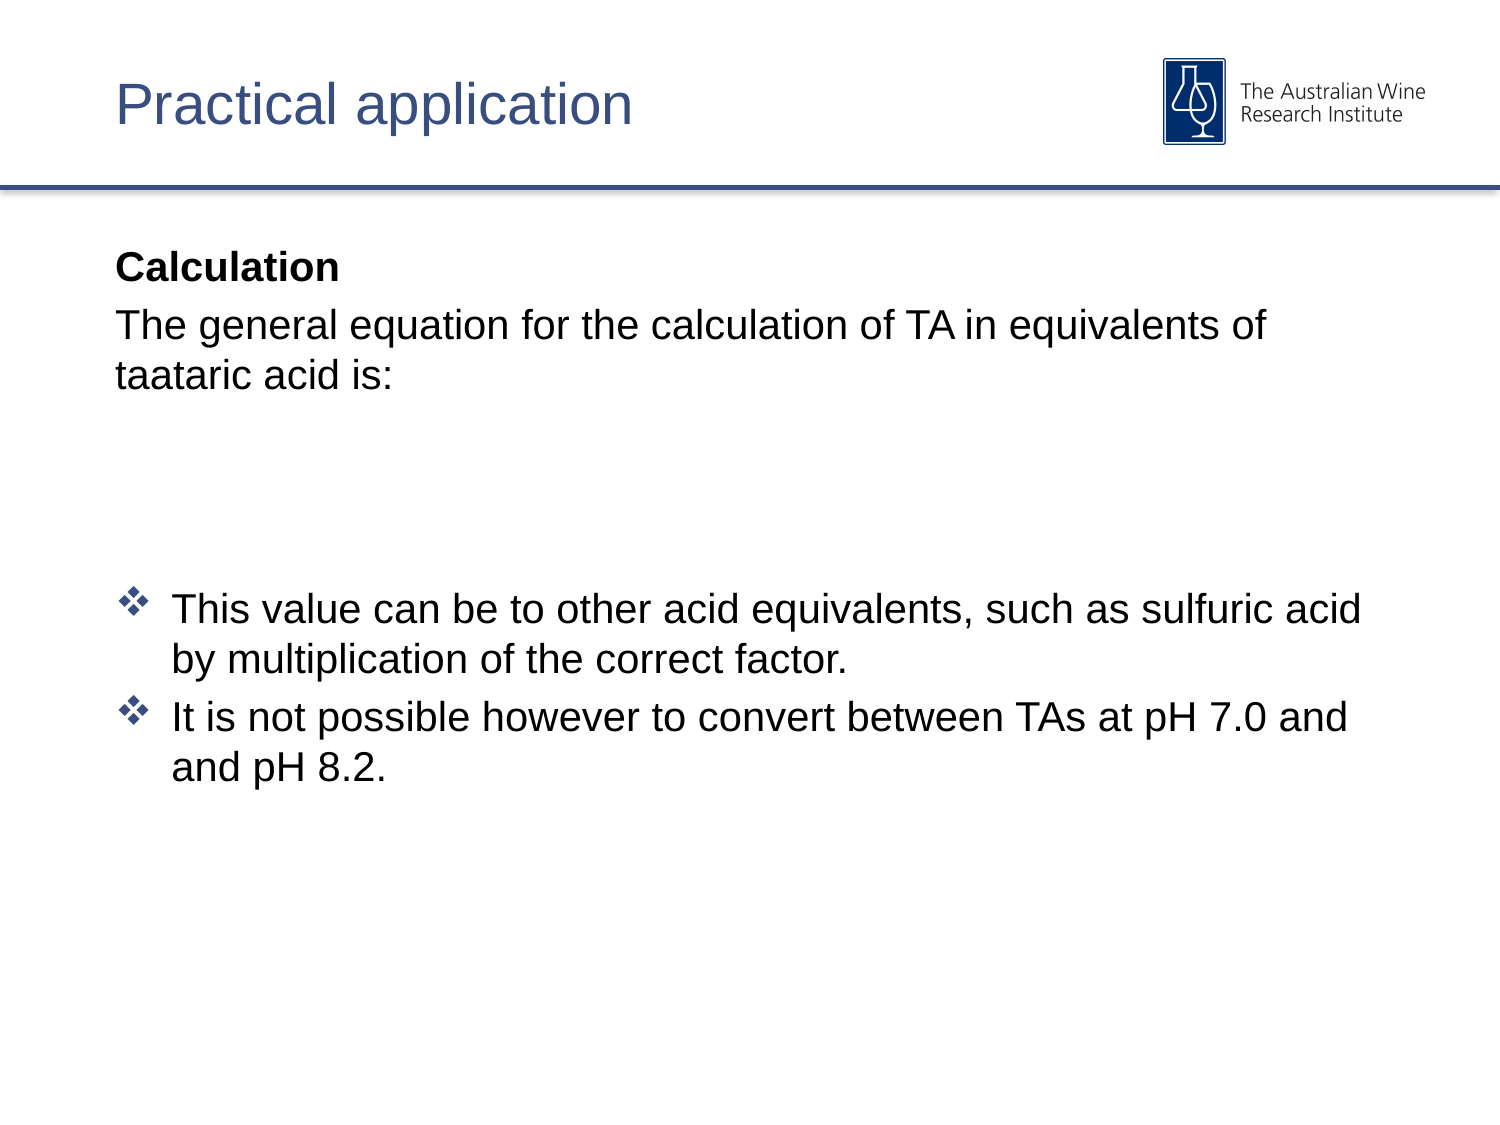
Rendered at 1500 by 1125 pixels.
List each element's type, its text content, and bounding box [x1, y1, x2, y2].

picture [1163, 58, 1425, 145]
title Practical application [100, 58, 1102, 141]
